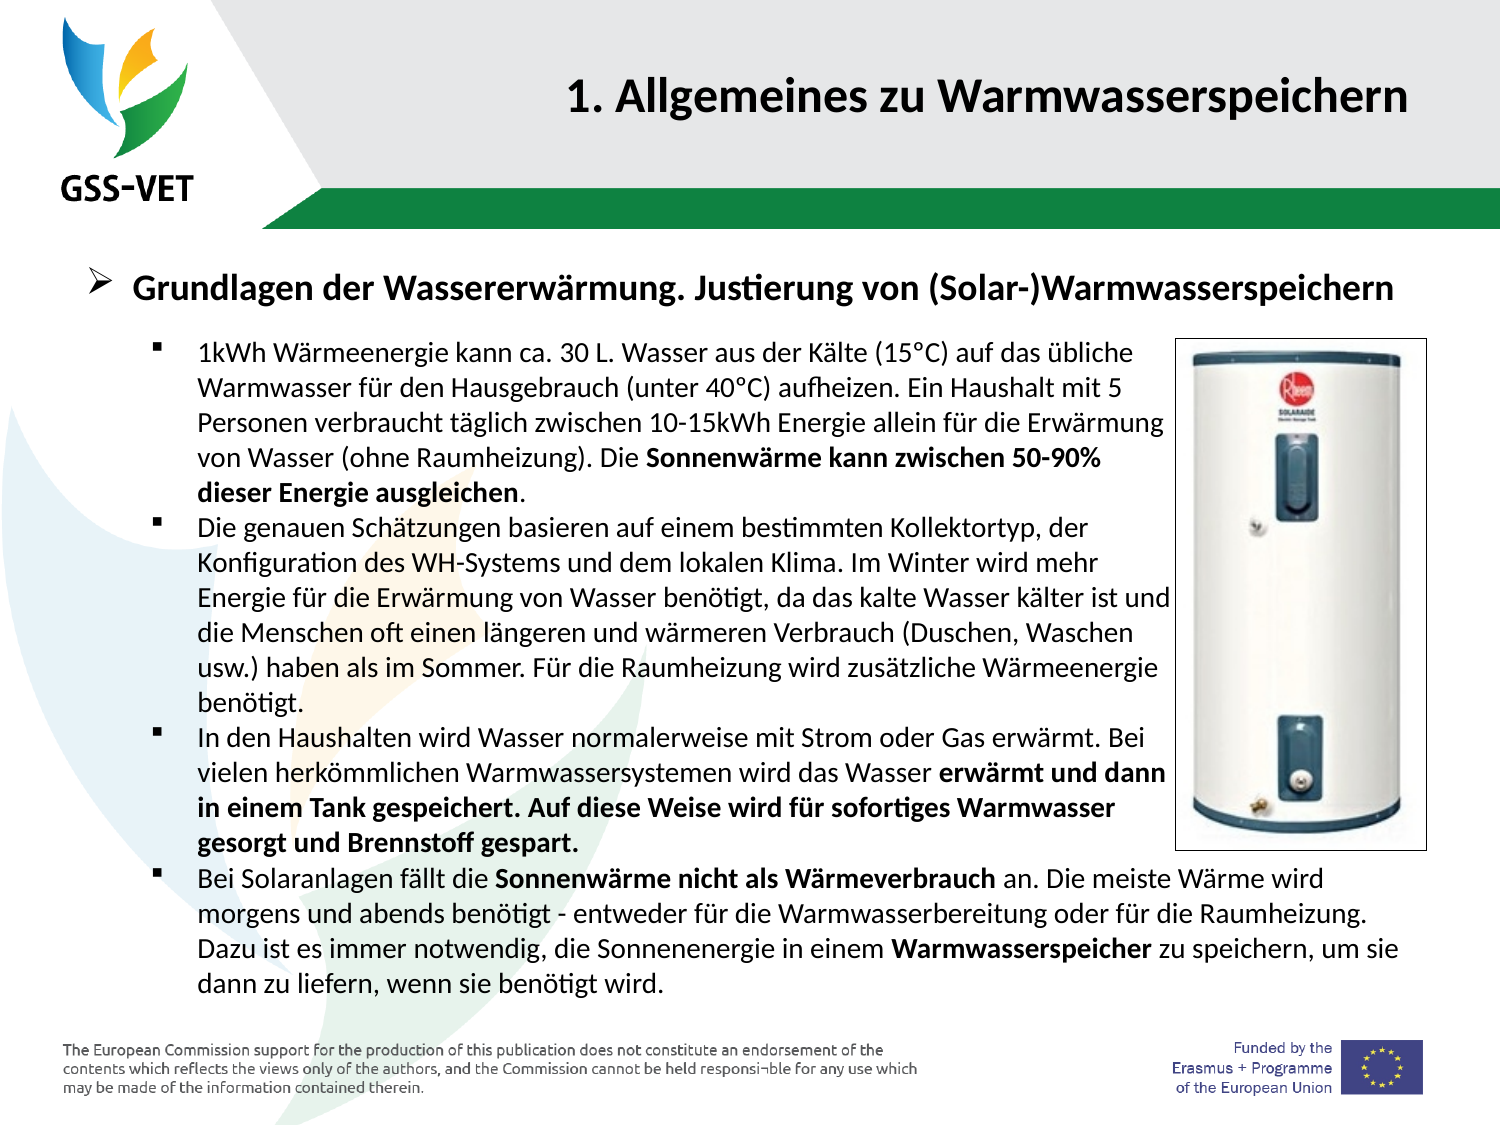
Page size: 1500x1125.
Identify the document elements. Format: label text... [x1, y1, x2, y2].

text_box 1kWh Wärmeenergie kann ca. 30 L. Wasser aus der Kälte (15ºC) auf das übliche Warmwasser für den Hausgebrauch (unter 40ºC) aufheizen. Ein Haushalt mit 5 Personen verbraucht täglich zwischen 10-15kWh Energie allein für die Erwärmung von Wasser (ohne Raumheizung). Die Sonnenwärme kann zwischen 50-90% dieser Energie ausgleichen. Die genauen Schätzungen basieren auf einem bestimmten Kollektortyp, der Konfiguration des WH-Systems und dem lokalen Klima. Im Winter wird mehr Energie für die Erwärmung von Wasser benötigt, da das kalte Wasser kälter ist und die Menschen oft einen längeren und wärmeren Verbrauch (Duschen, Waschen usw.) haben als im Sommer. Für die Raumheizung wird zusätzliche Wärmeenergie benötigt. In den Haushalten wird Wasser normalerweise mit Strom oder Gas erwärmt. Bei vielen herkömmlichen Warmwassersystemen wird das Wasser erwärmt und dann in einem Tank gespeichert. Auf diese Weise wird für sofortiges Warmwasser gesorgt und Brennstoff gespart. [135, 326, 1187, 852]
text_box Bei Solaranlagen fällt die Sonnenwärme nicht als Wärmeverbrauch an. Die meiste Wärme wird morgens und abends benötigt - entweder für die Warmwasserbereitung oder für die Raumheizung. Dazu ist es immer notwendig, die Sonnenenergie in einem Warmwasserspeicher zu speichern, um sie dann zu liefern, wenn sie benötigt wird. [135, 852, 1425, 1007]
title 1. Allgemeines zu Warmwasserspeichern [324, 0, 1425, 185]
picture [0, 0, 1500, 1125]
text_box Grundlagen der Wassererwärmung. Justierung von (Solar-)Warmwasserspeichern [71, 255, 1447, 316]
